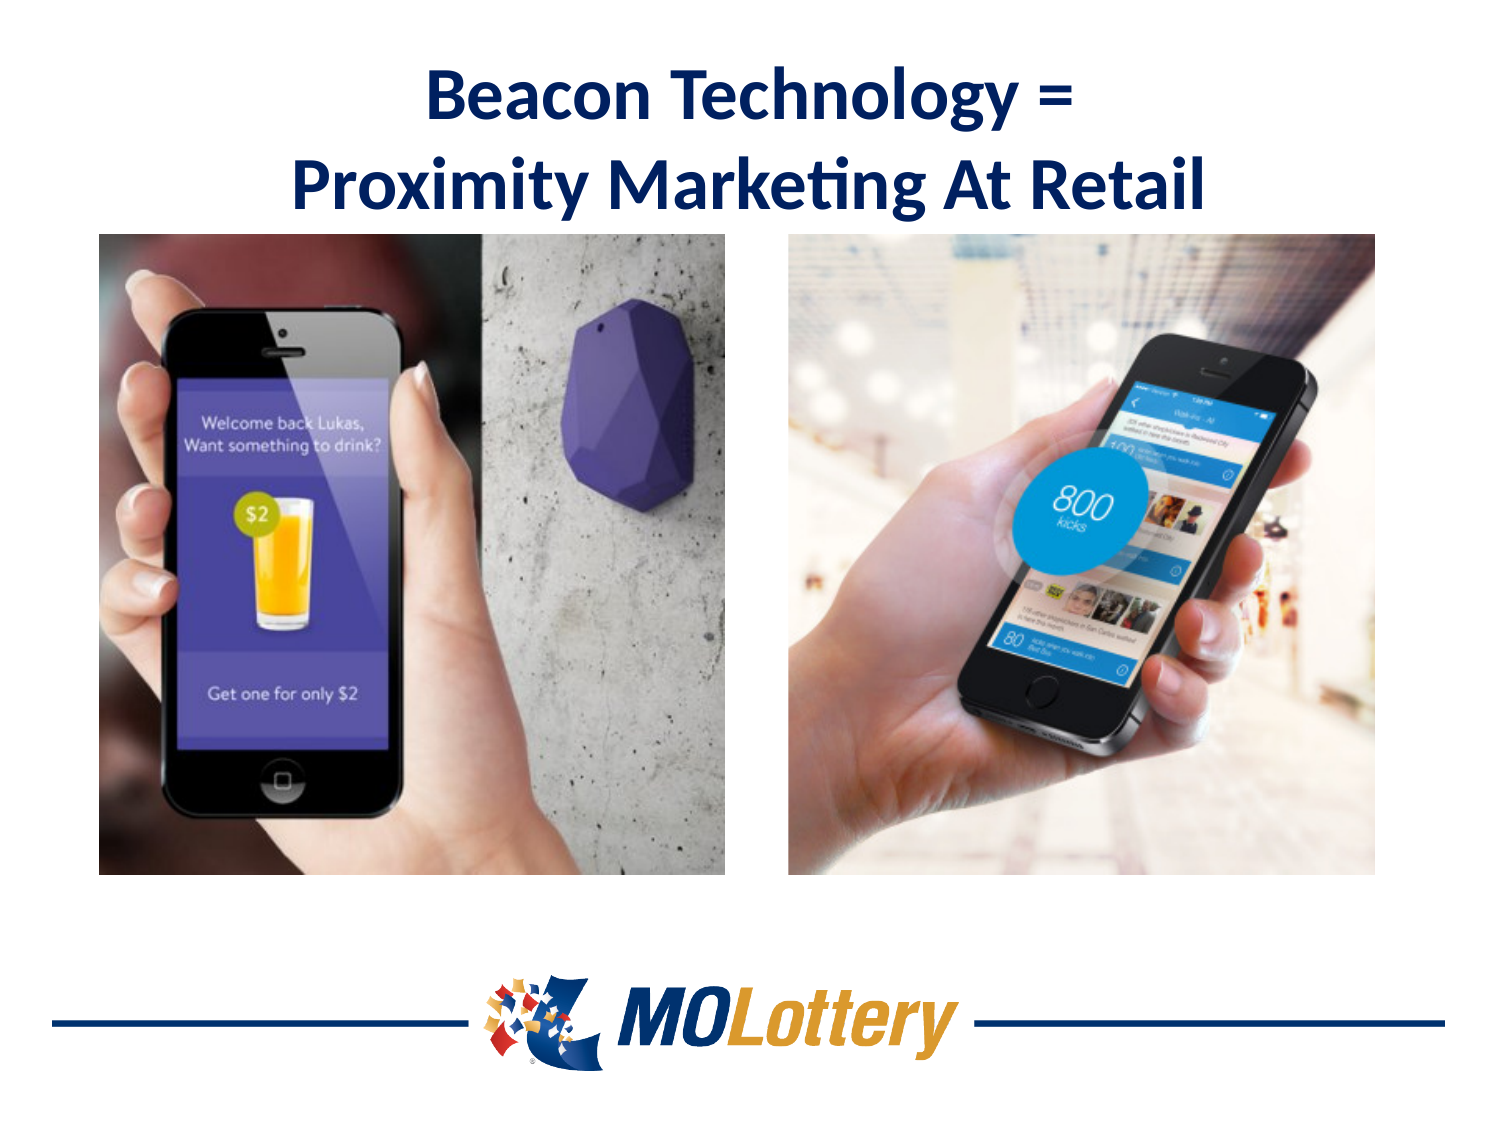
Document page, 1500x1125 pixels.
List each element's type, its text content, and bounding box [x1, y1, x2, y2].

picture [788, 234, 1376, 876]
picture [99, 234, 726, 876]
picture [52, 975, 1445, 1076]
text_box Beacon Technology = Proximity Marketing At Retail [50, 37, 1450, 233]
